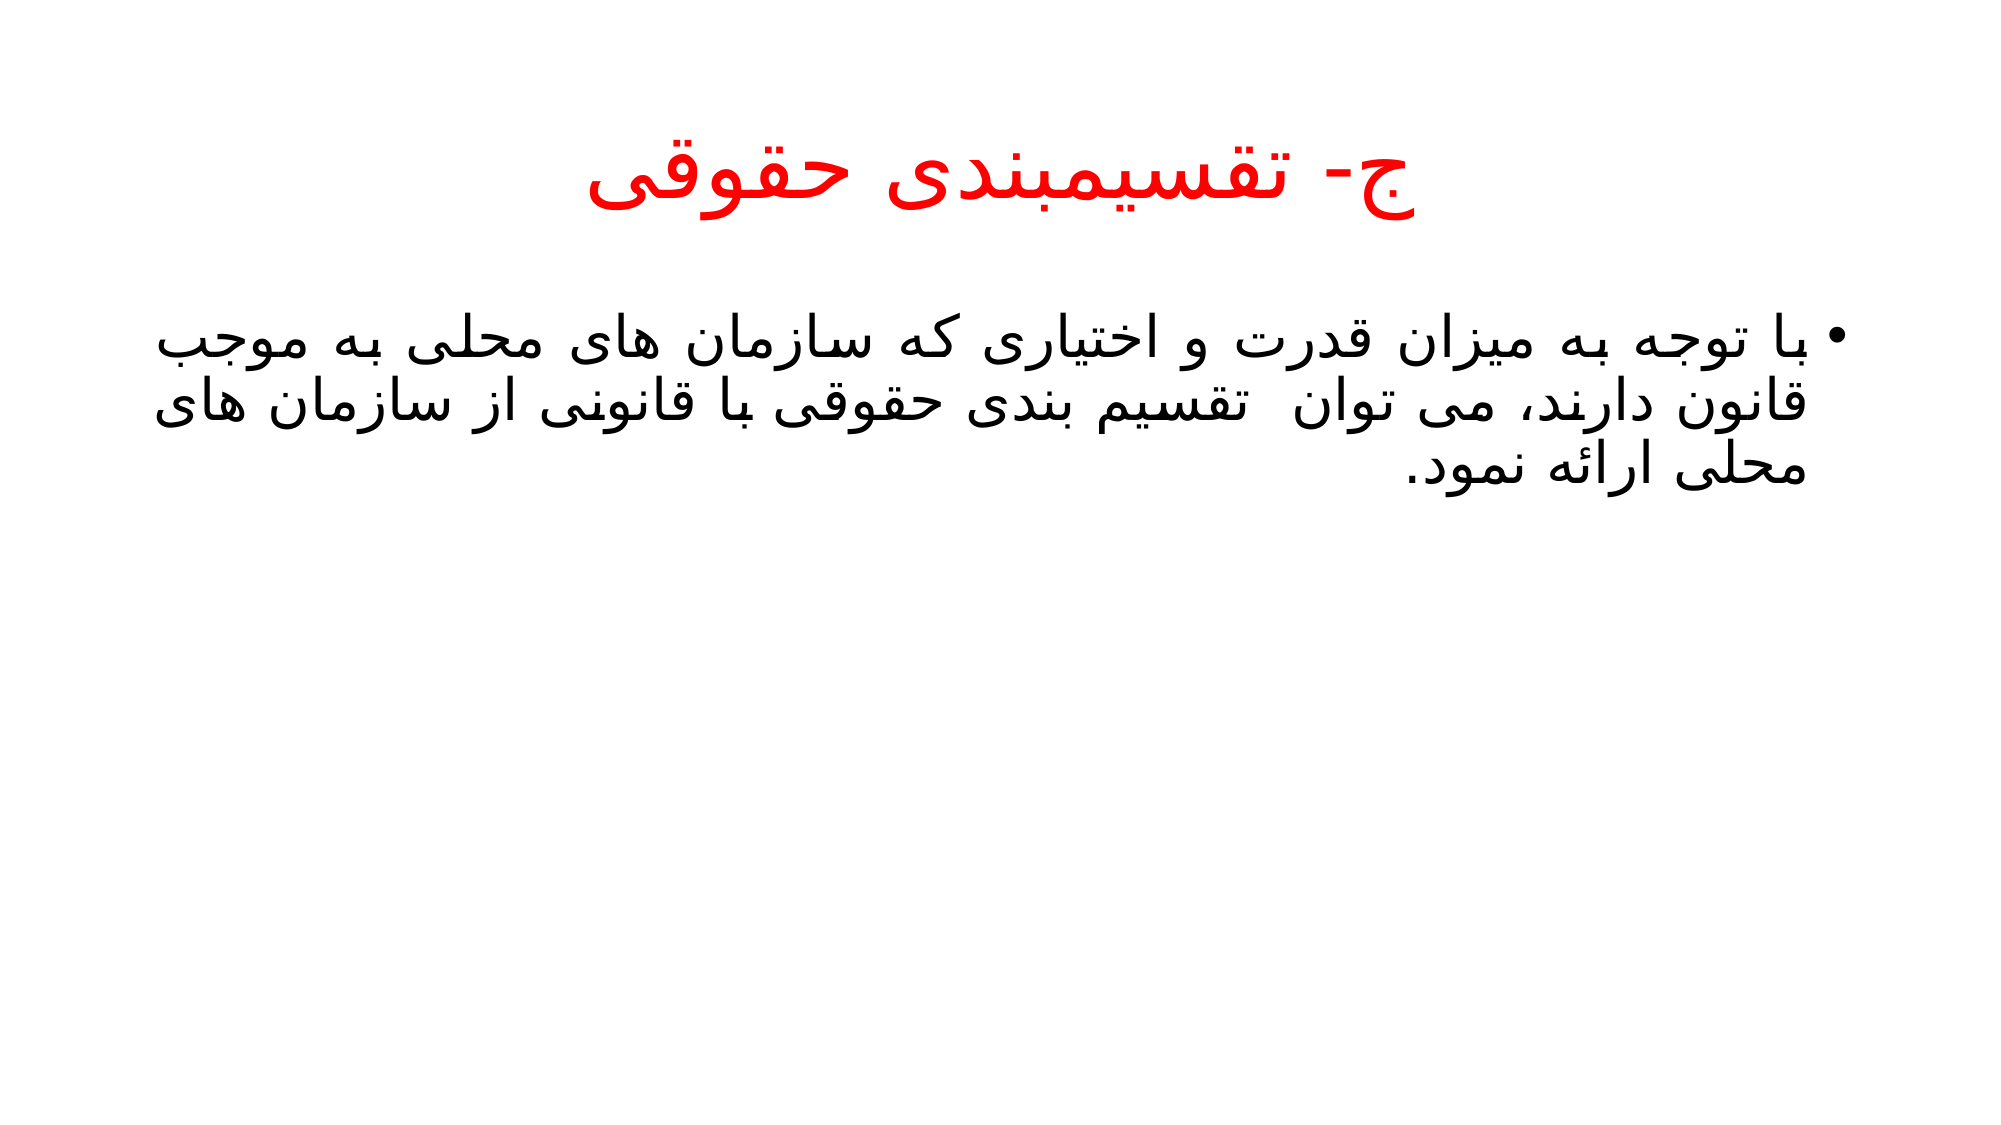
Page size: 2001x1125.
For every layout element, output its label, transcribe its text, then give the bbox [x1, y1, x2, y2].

title ج- تقسیمبندی حقوقی [137, 59, 1863, 278]
list با توجه به میزان قدرت و اختیاری که سازمان های محلی به موجب قانون دارند، می توان تقسیم بندی حقوقی با قانونی از سازمان های محلی ارائه نمود. [137, 299, 1863, 1014]
